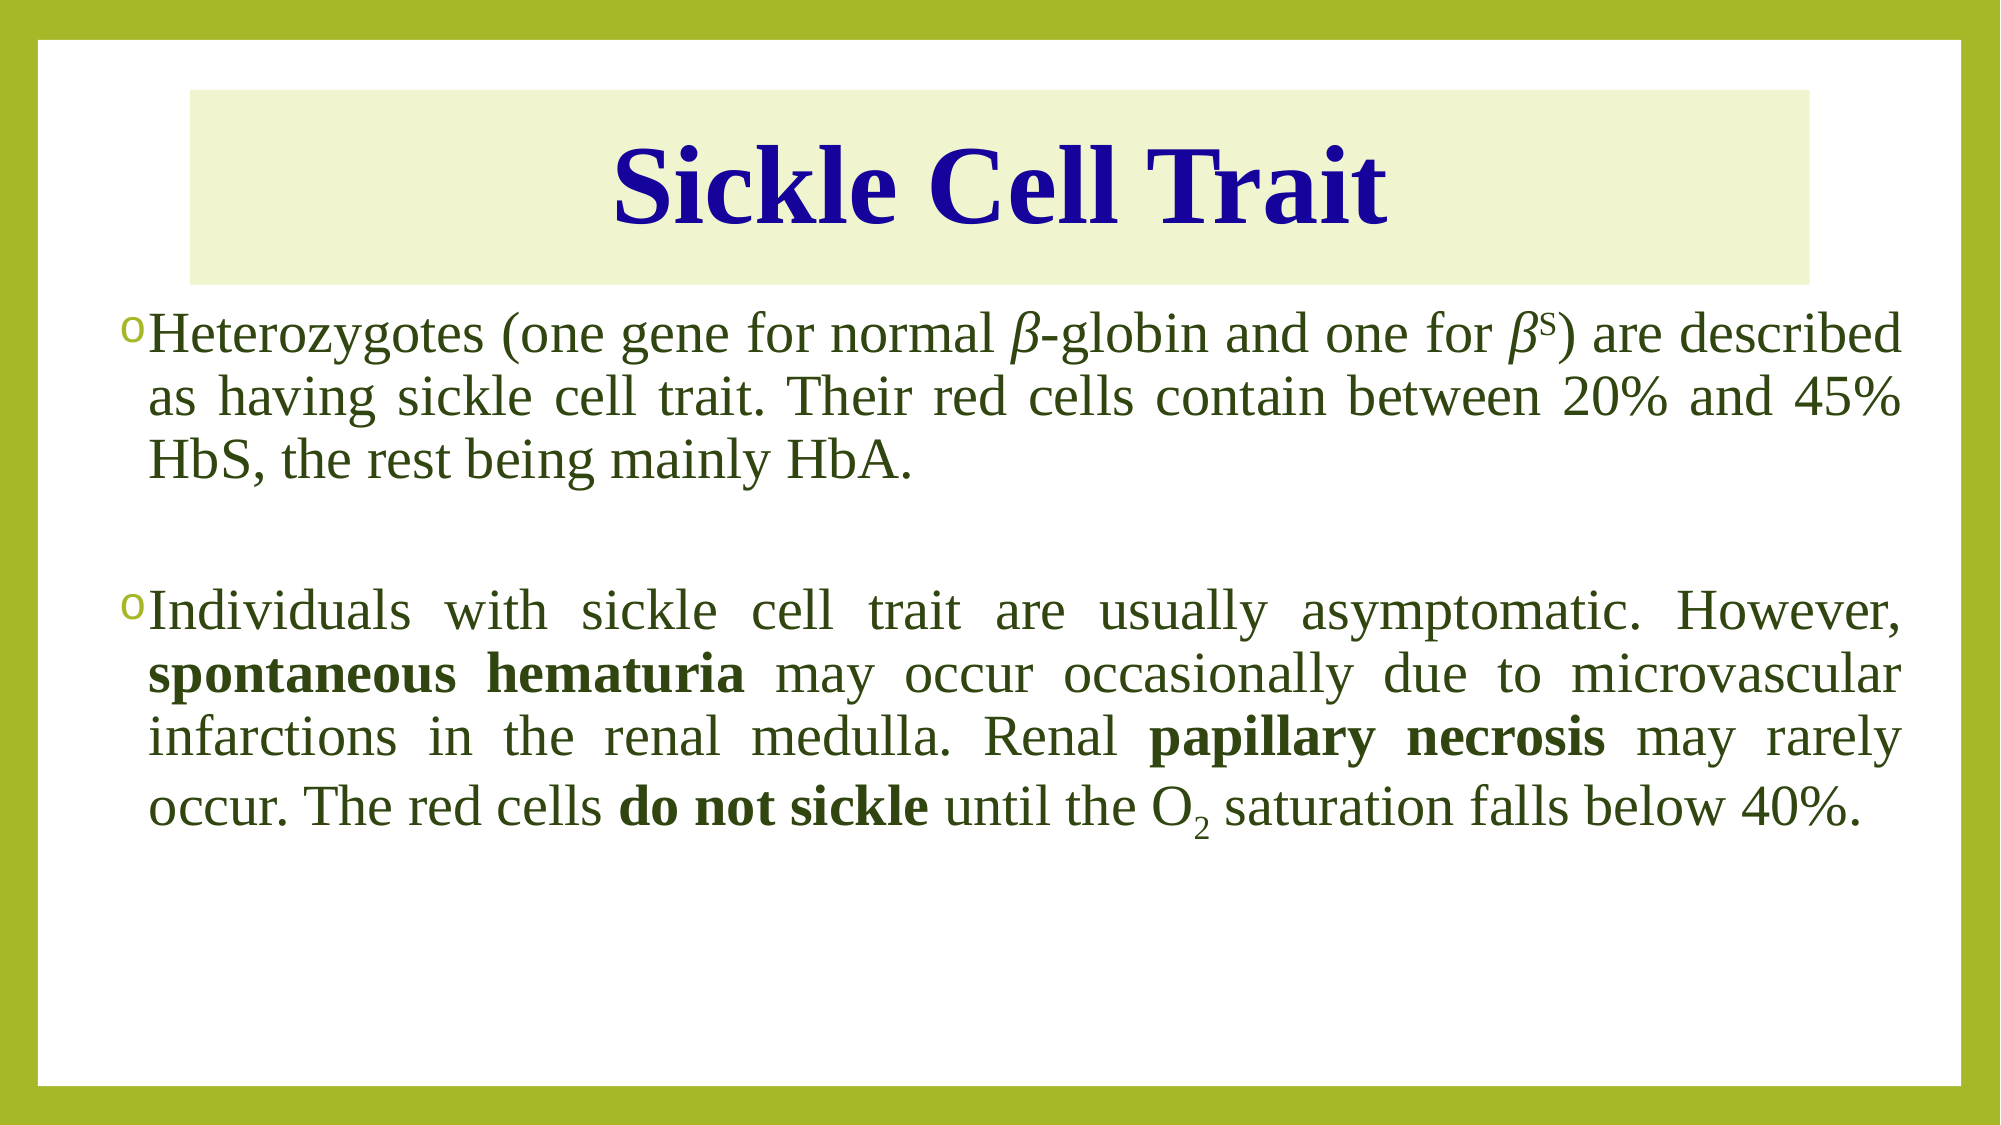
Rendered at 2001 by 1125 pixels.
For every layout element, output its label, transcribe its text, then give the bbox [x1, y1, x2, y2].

list Heterozygotes (one gene for normal β-globin and one for βS) are described as having sickle cell trait. Their red cells contain between 20% and 45% HbS, the rest being mainly HbA. Individuals with sickle cell trait are usually asymptomatic. However, spontaneous hematuria may occur occasionally due to microvascular infarctions in the renal medulla. Renal papillary necrosis may rarely occur. The red cells do not sickle until the O2 saturation falls below 40%. [96, 294, 1918, 1017]
title Sickle Cell Trait [189, 89, 1810, 285]
